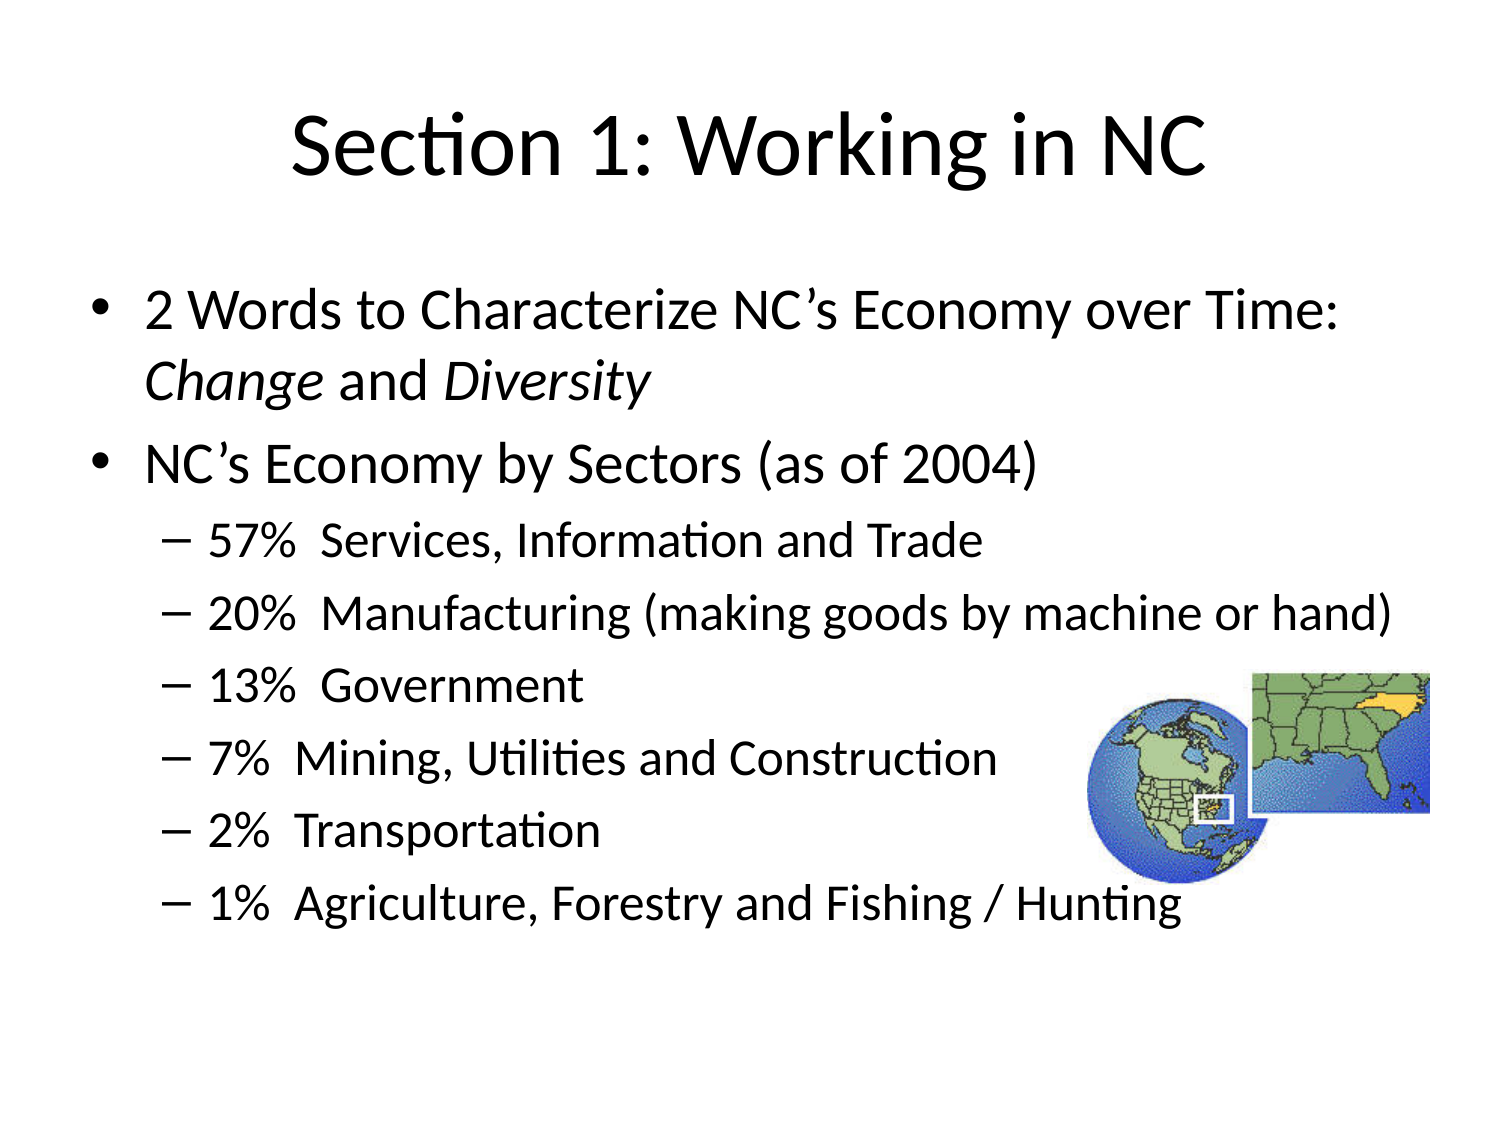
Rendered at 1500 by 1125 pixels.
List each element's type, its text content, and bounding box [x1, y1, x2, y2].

picture [1087, 669, 1430, 885]
list 2 Words to Characterize NC’s Economy over Time: Change and Diversity NC’s Economy by Sectors (as of 2004) 57% Services, Information and Trade 20% Manufacturing (making goods by machine or hand) 13% Government 7% Mining, Utilities and Construction 2% Transportation 1% Agriculture, Forestry and Fishing / Hunting [75, 262, 1425, 1005]
title Section 1: Working in NC [75, 45, 1425, 233]
